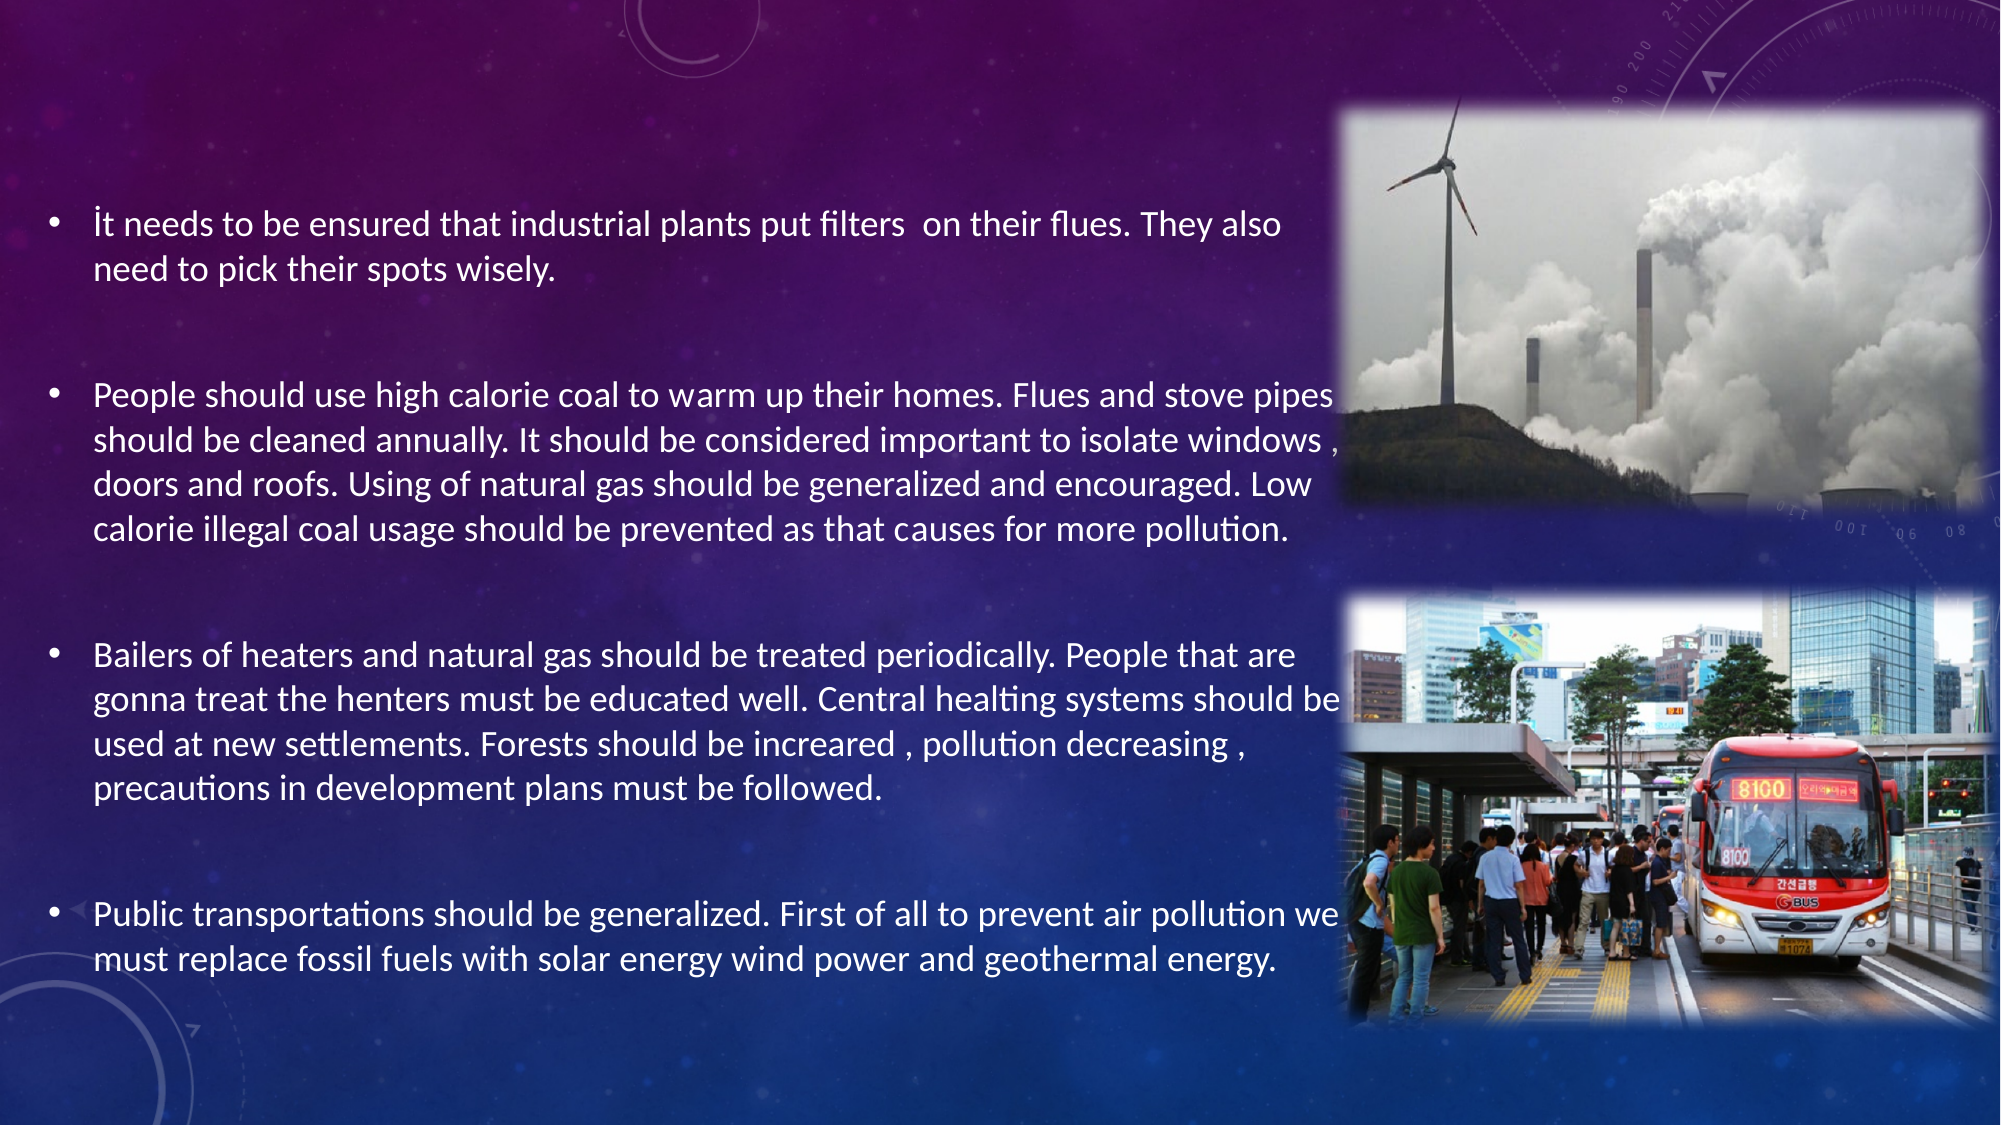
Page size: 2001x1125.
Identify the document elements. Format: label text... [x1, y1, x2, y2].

picture [0, 0, 2001, 1125]
list İt needs to be ensured that industrial plants put filters on their flues. They also need to pick their spots wisely. People should use high calorie coal to warm up their homes. Flues and stove pipes should be cleaned annually. It should be considered important to isolate windows , doors and roofs. Using of natural gas should be generalized and encouraged. Low calorie illegal coal usage should be prevented as that causes for more pollution. Bailers of heaters and natural gas should be treated periodically. People that are gonna treat the henters must be educated well. Central healting systems should be used at new settlements. Forests should be increared , pollution decreasing , precautions in development plans must be followed. Public transportations should be generalized. First of all to prevent air pollution we must replace fossil fuels with solar energy wind power and geothermal energy. [33, 192, 1362, 1002]
